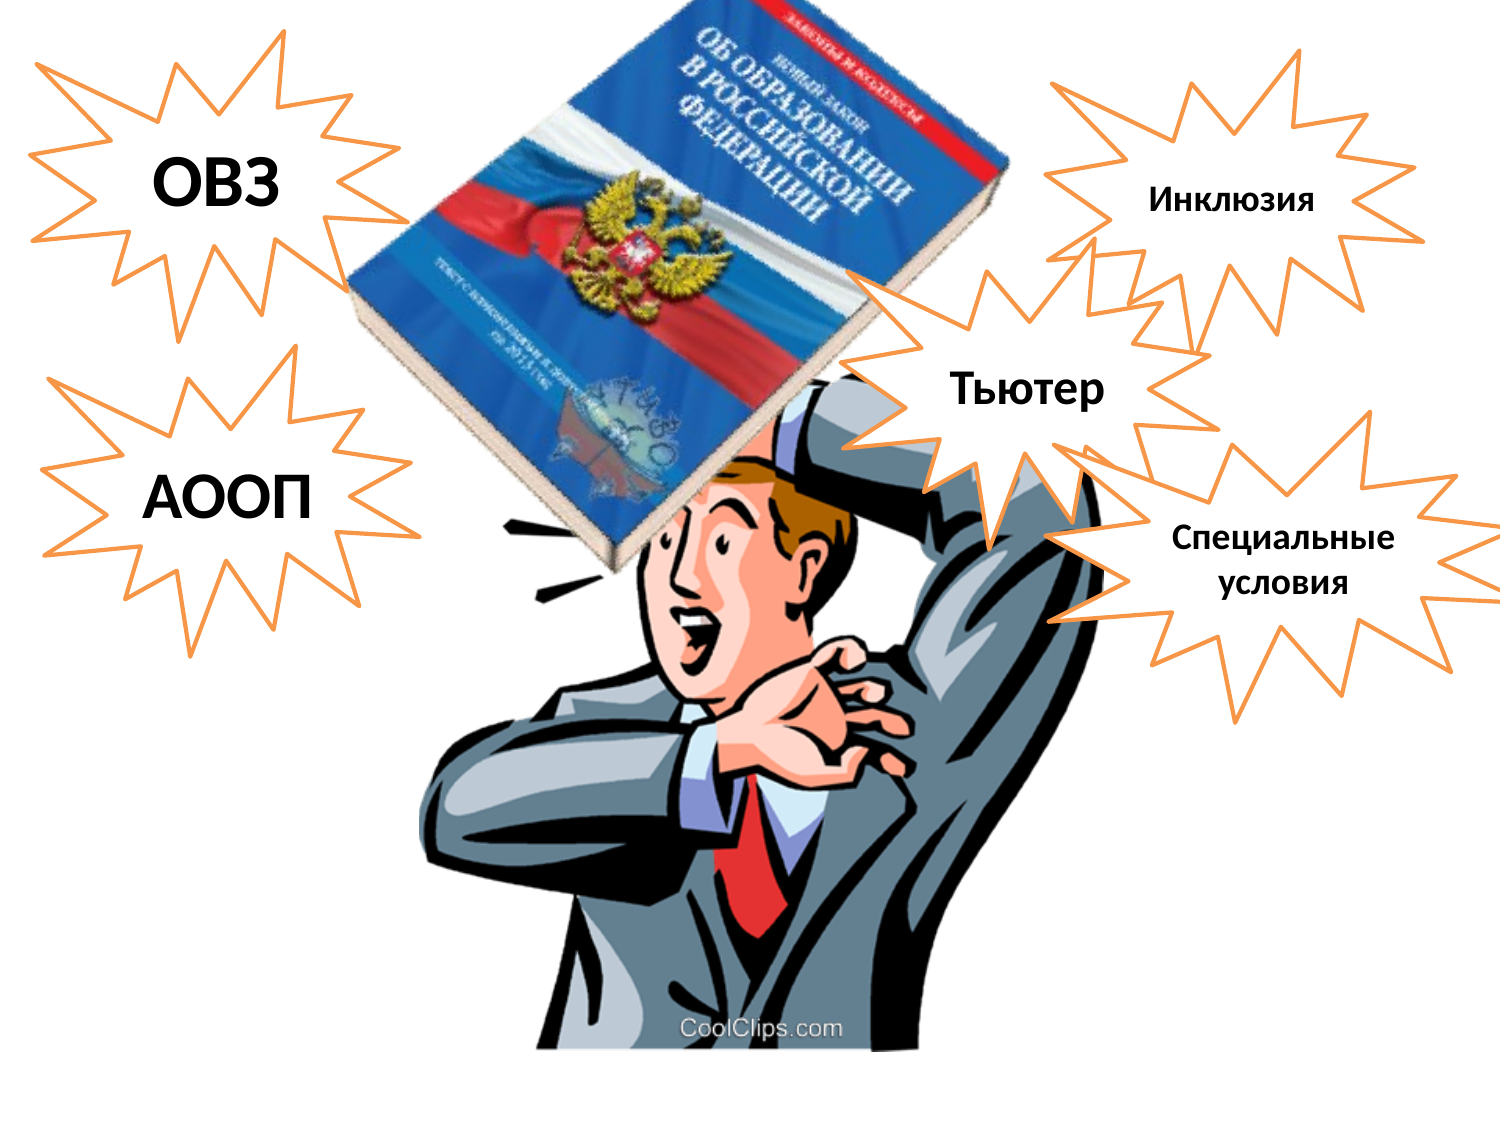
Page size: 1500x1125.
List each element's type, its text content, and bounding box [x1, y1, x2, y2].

text_box Инклюзия [1043, 48, 1426, 351]
text_box Тьютер [1044, 236, 1097, 299]
text_box ОВЗ [27, 28, 342, 345]
picture [221, 0, 1120, 1052]
text_box Специальные условия [1109, 409, 1500, 725]
text_box Тьютер [1108, 300, 1221, 479]
text_box АООП [39, 343, 362, 659]
